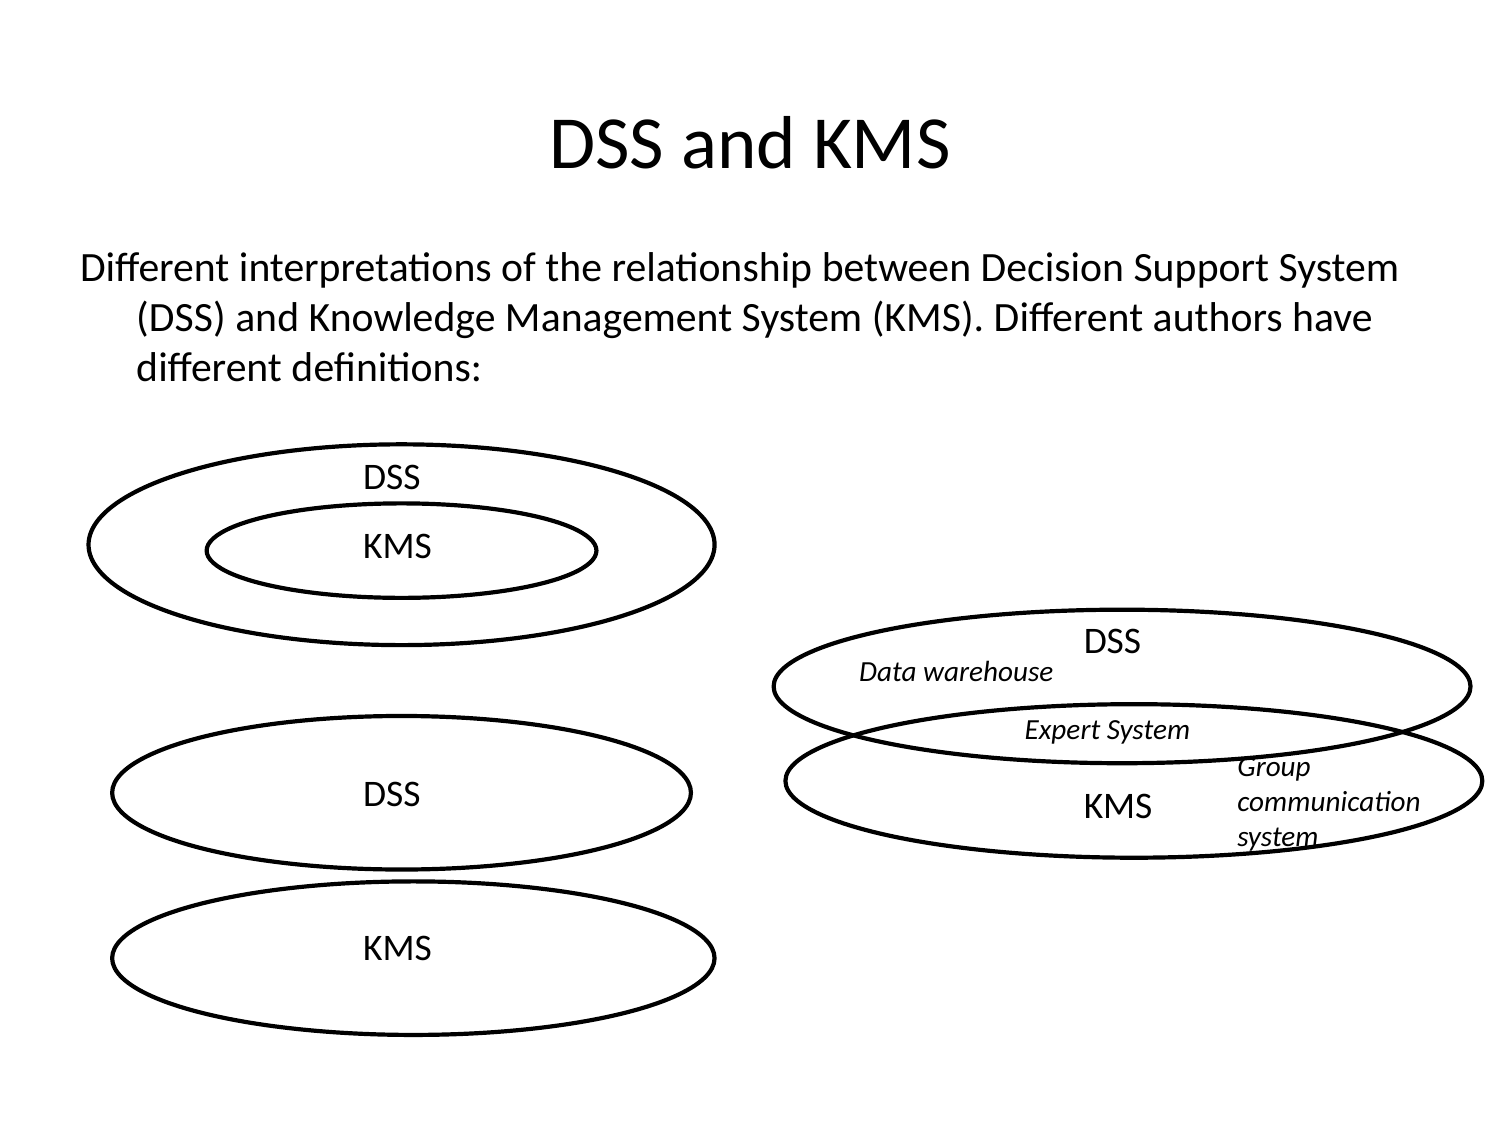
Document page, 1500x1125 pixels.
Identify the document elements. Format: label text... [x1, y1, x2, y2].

text_box Data warehouse [844, 645, 1199, 695]
text_box KMS [348, 513, 561, 574]
text_box Group communication system [1222, 739, 1447, 860]
text_box DSS [348, 761, 561, 822]
text_box KMS [1068, 773, 1222, 834]
text_box [110, 713, 694, 872]
text_box DSS [348, 444, 561, 505]
text_box KMS [348, 915, 561, 976]
text_box [783, 707, 1222, 860]
text_box [771, 608, 1473, 735]
text_box [204, 503, 599, 600]
text_box DSS [1068, 608, 1282, 668]
text_box [86, 442, 717, 648]
title DSS and KMS [75, 45, 1425, 233]
list Different interpretations of the relationship between Decision Support System (DSS) and Knowledge Management System (KMS). Different authors have different definitions: [64, 231, 1415, 975]
text_box Expert System [1009, 702, 1365, 753]
text_box [1365, 721, 1433, 739]
text_box [110, 879, 717, 1038]
text_box [1447, 744, 1485, 817]
